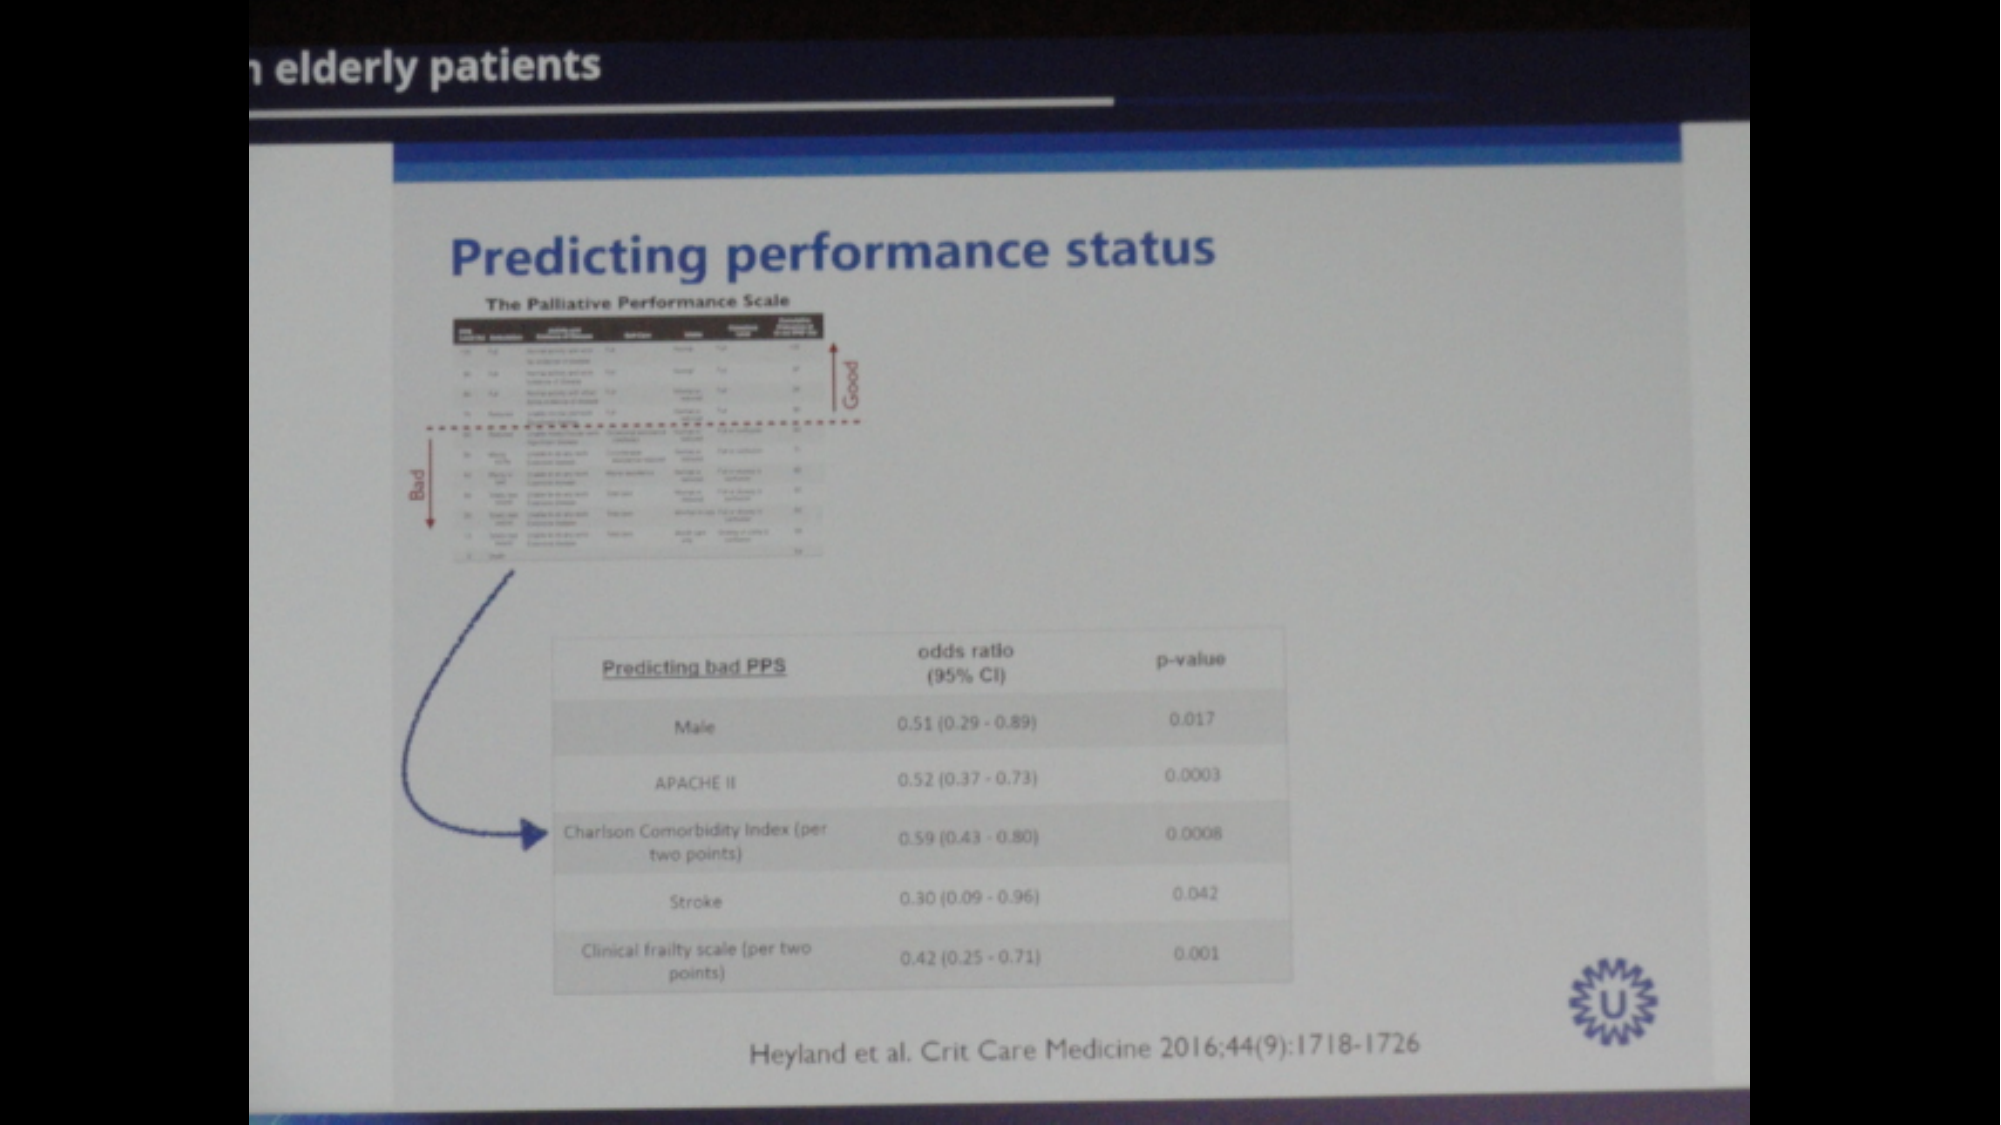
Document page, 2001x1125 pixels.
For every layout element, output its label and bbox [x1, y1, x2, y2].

picture [249, 0, 1750, 1125]
